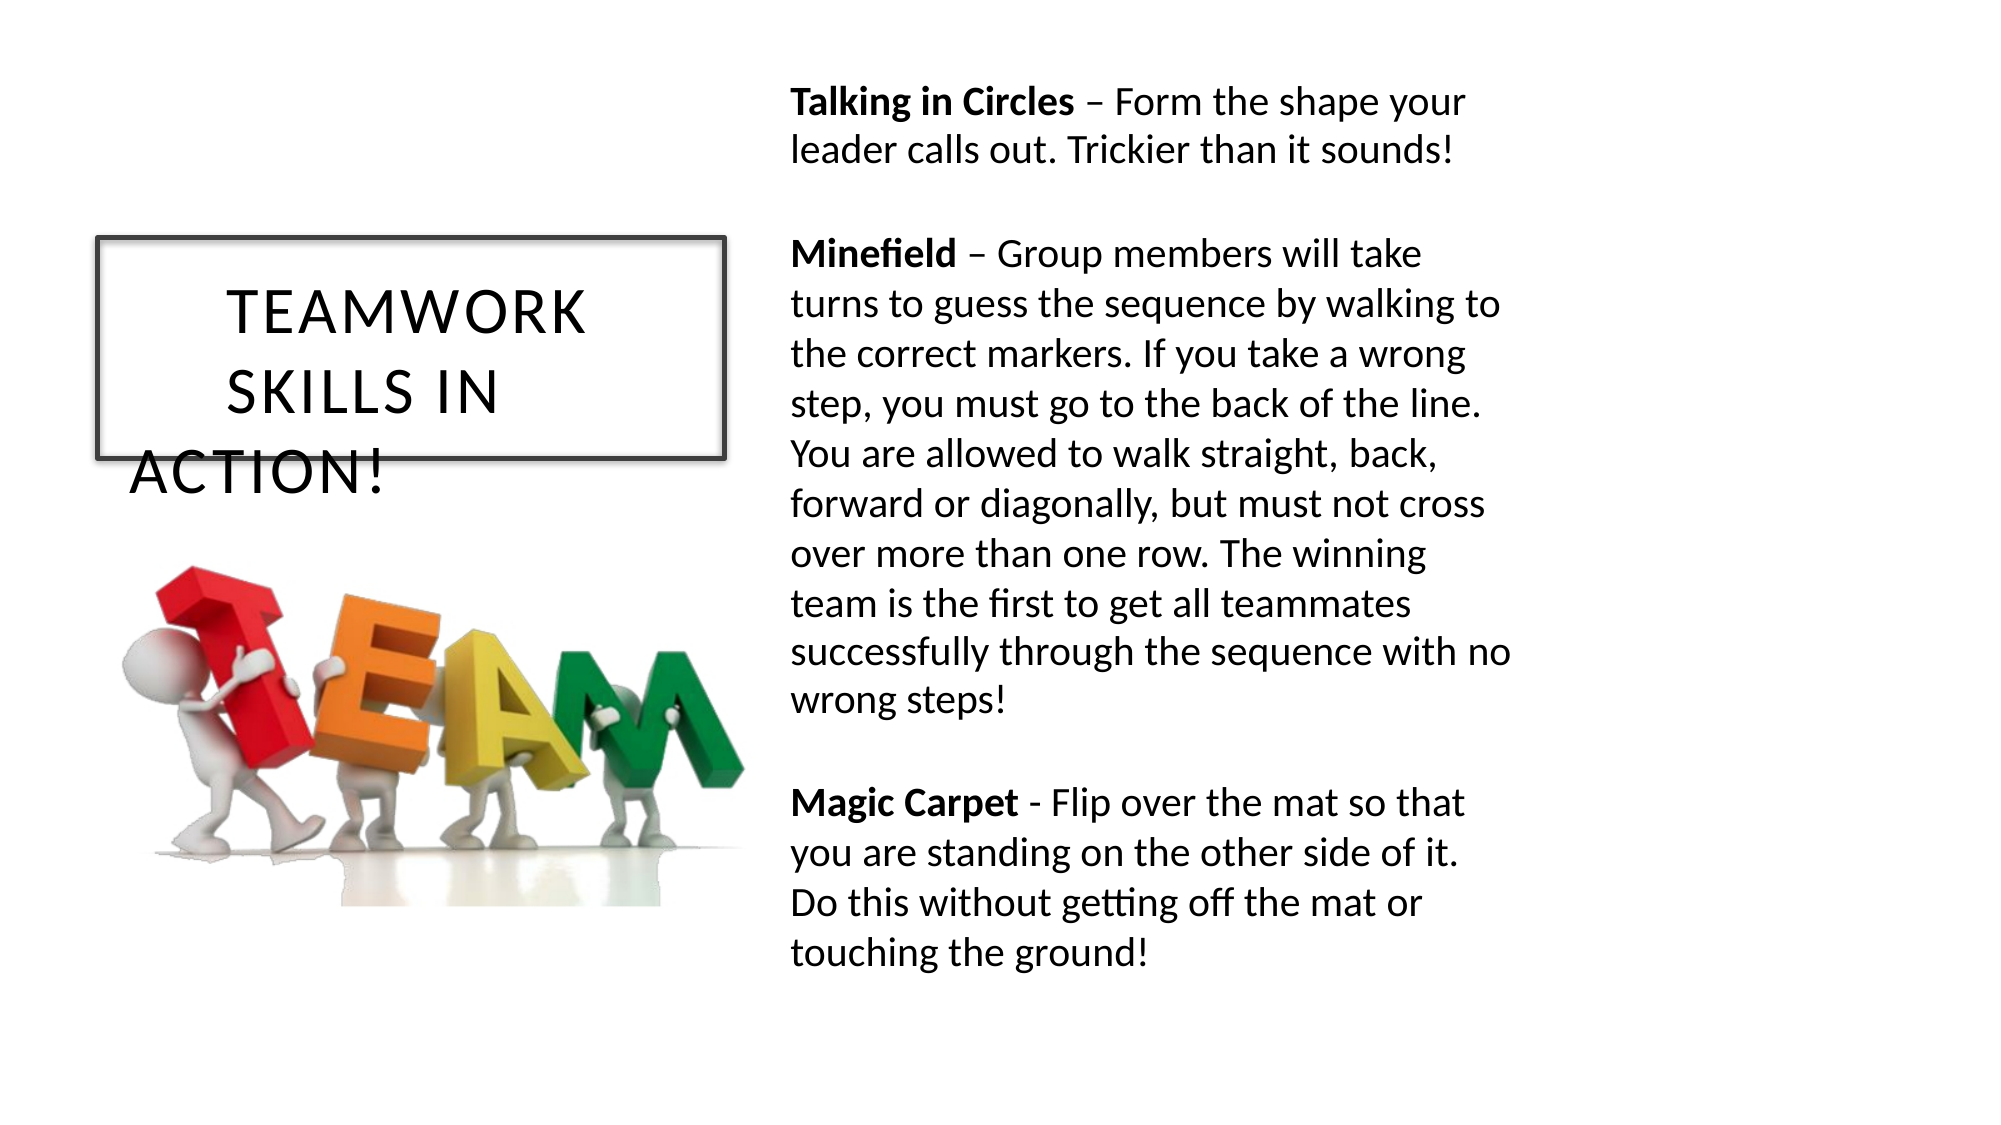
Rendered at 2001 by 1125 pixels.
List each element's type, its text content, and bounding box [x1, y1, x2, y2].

text_box TEAMWORK SKILLS IN ACTION! [129, 267, 689, 508]
picture [94, 560, 768, 909]
text_box [96, 236, 727, 460]
text_box Talking in Circles – Form the shape your leader calls out. Trickier than it sounds! Minefield – Group members will take turns to guess the sequence by walking to the correct markers. If you take a wrong step, you must go to the back of the line. You are allowed to walk straight, back, forward or diagonally, but must not cross over more than one row. The winning team is the first to get all teammates successfully through the sequence with no wrong steps! Magic Carpet - Flip over the mat so that you are standing on the other side of it. Do this without getting off the mat or touching the ground! [790, 77, 1522, 976]
